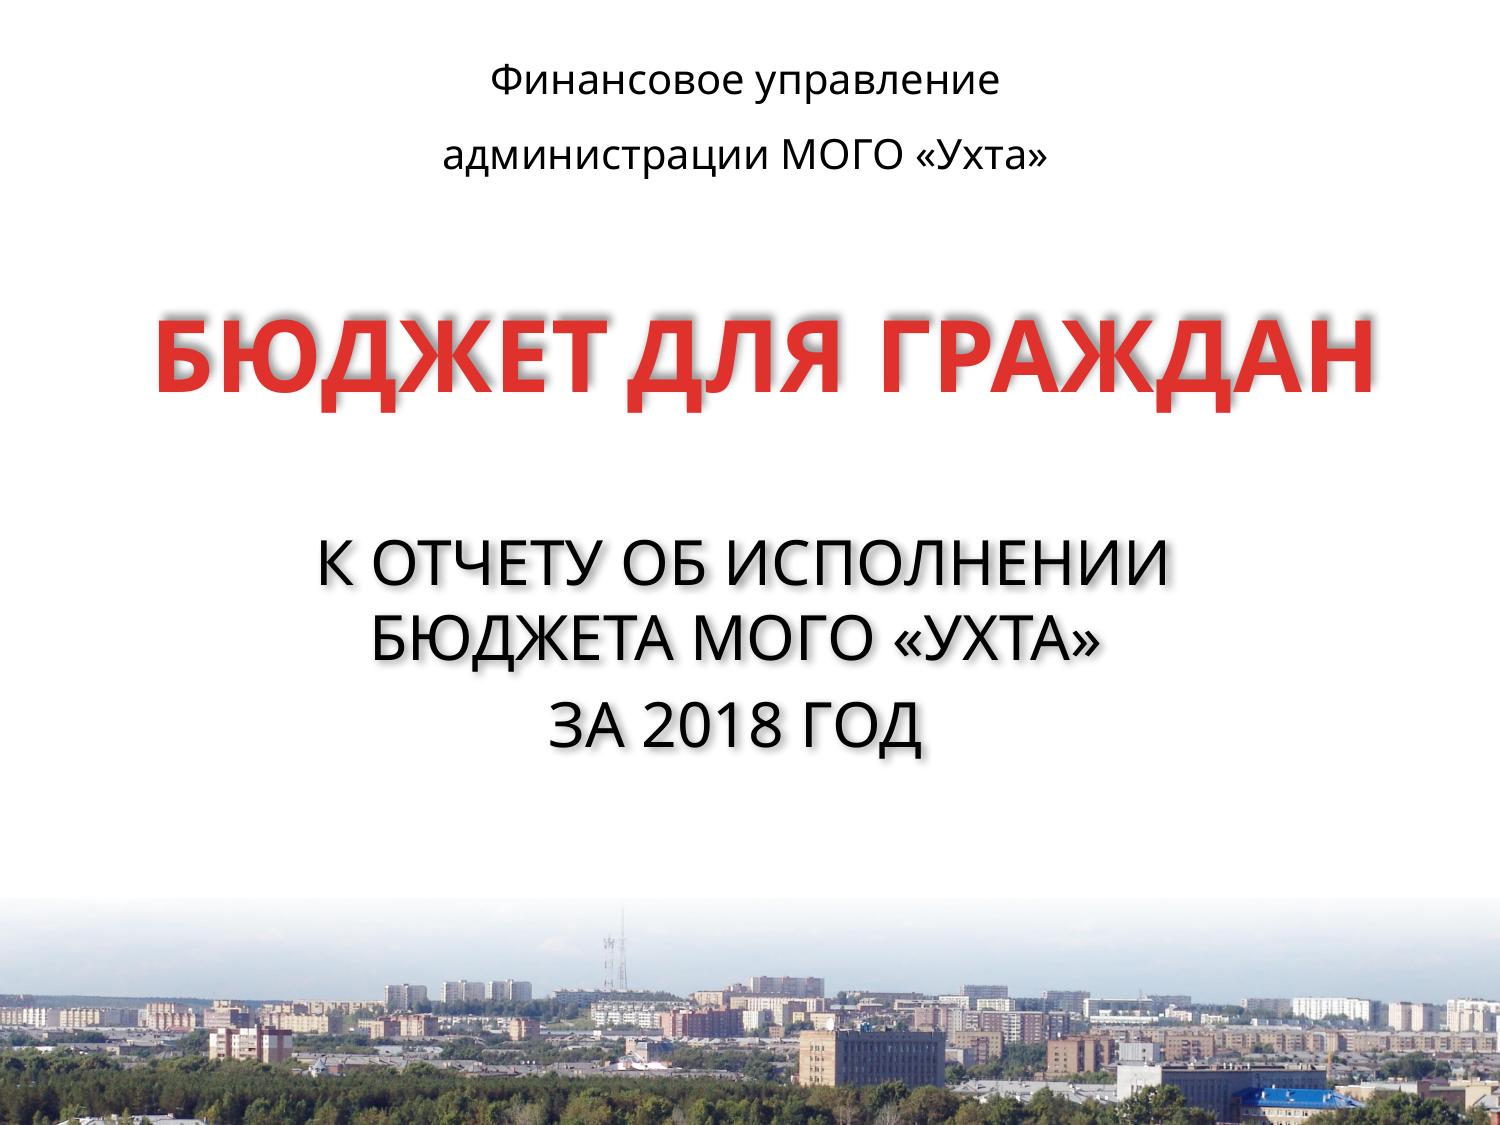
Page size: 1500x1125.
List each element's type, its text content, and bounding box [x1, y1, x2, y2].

picture [0, 897, 1500, 1125]
subtitle К ОТЧЕТУ ОБ ИСПОЛНЕНИИ БЮДЖЕТА МОГО «УХТА» ЗА 2018 ГОД [170, 515, 1318, 804]
title БЮДЖЕТ ДЛЯ ГРАЖДАН [135, 231, 1411, 474]
